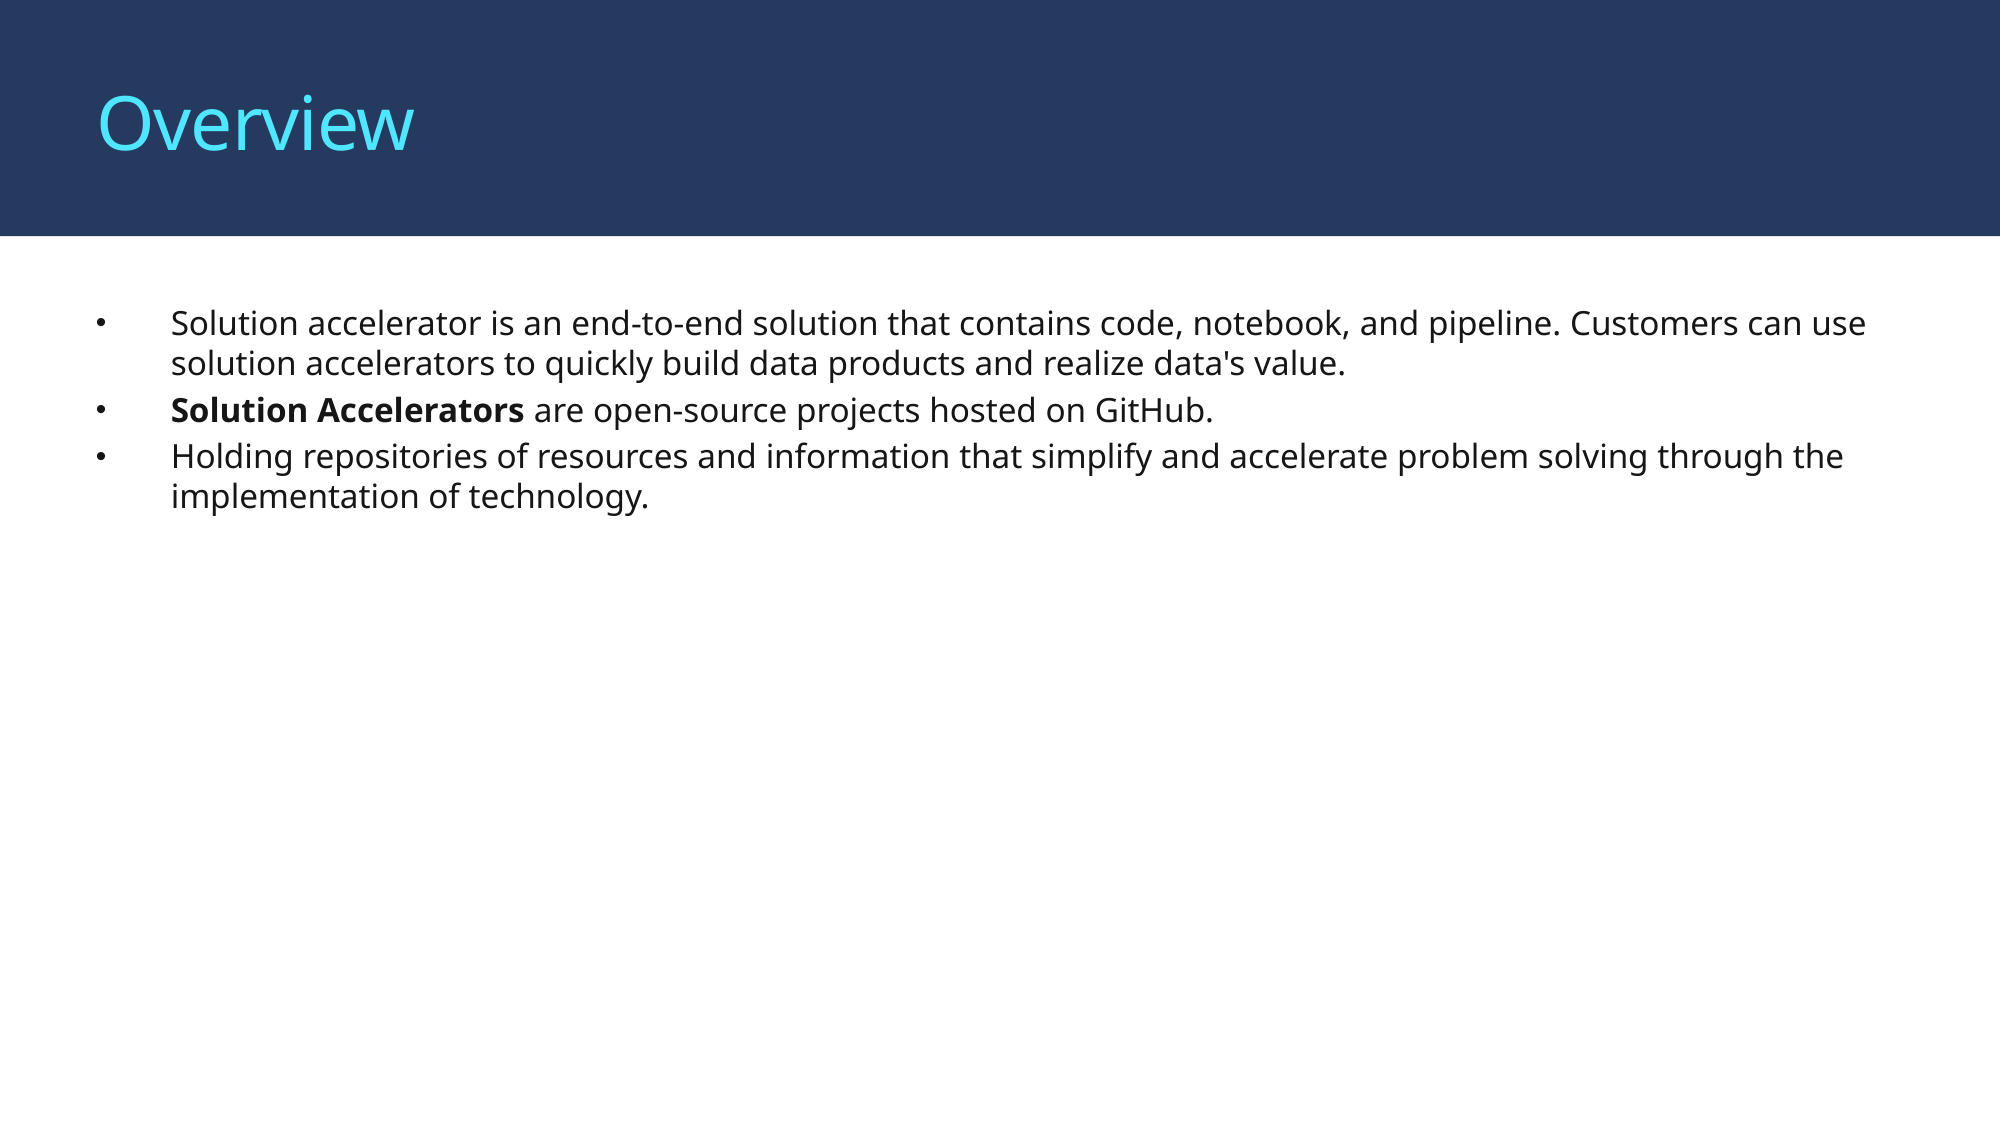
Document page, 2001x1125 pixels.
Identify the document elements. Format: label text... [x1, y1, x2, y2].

list Solution accelerator is an end-to-end solution that contains code, notebook, and pipeline. Customers can use solution accelerators to quickly build data products and realize data's value. Solution Accelerators are open-source projects hosted on GitHub. Holding repositories of resources and information that simplify and accelerate problem solving through the implementation of technology. [95, 302, 1904, 594]
title Overview [96, 75, 1904, 166]
